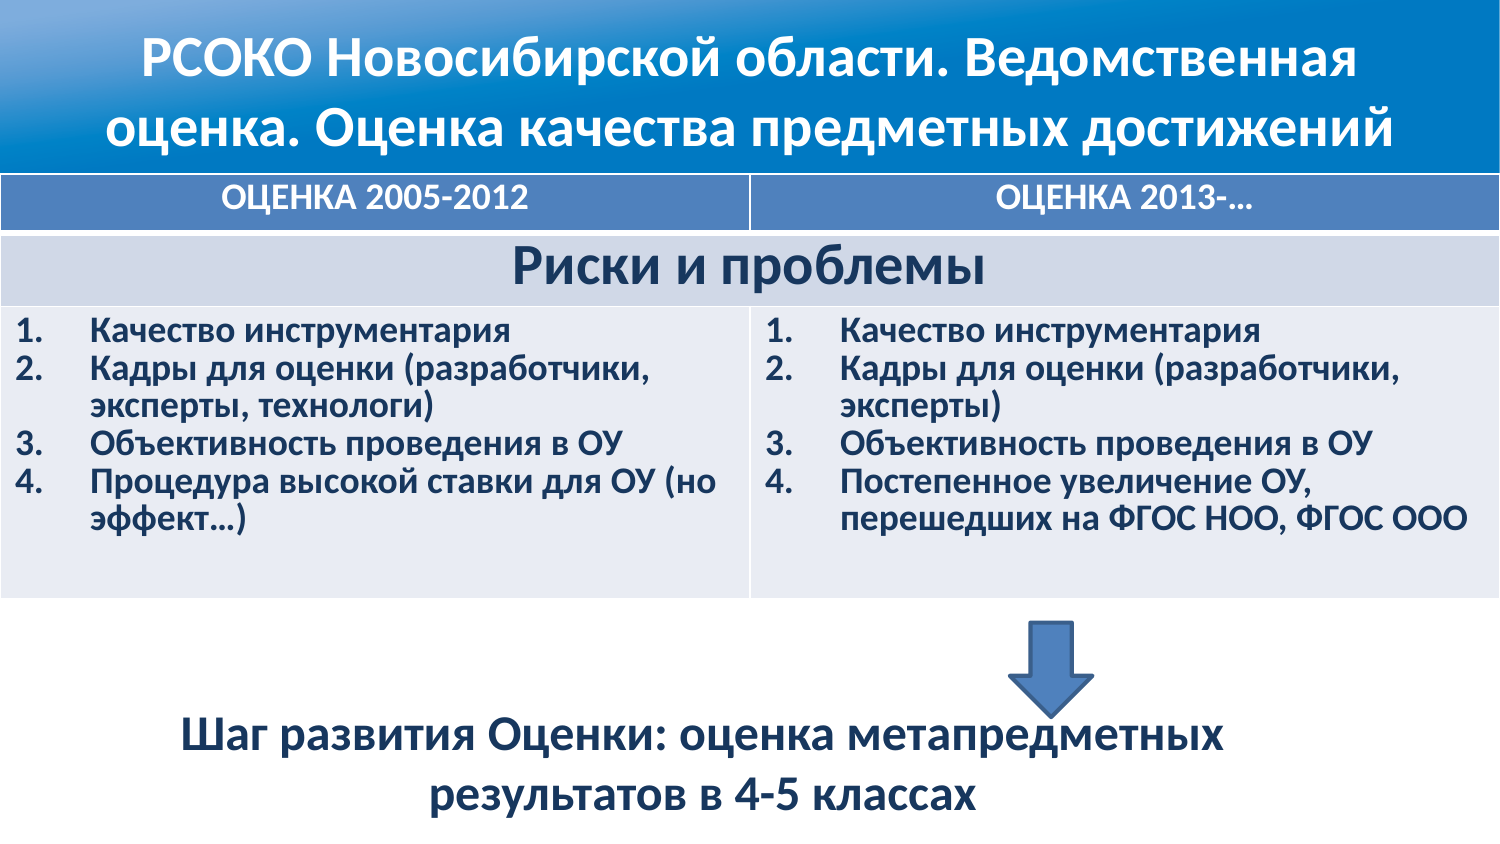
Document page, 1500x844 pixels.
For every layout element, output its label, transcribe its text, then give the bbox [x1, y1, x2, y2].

table_header ОЦЕНКА 2005-2012 [1, 194, 749, 230]
picture [0, 0, 1500, 186]
table_cell Качество инструментария Кадры для оценки (разработчики, эксперты) Объективность проведения в ОУ Постепенное увеличение ОУ, перешедших на ФГОС НОО, ФГОС ООО [751, 307, 1499, 598]
table_cell Риски и проблемы [1, 236, 1499, 306]
text_box Шаг развития Оценки: оценка метапредметных результатов в 4-5 классах [64, 693, 1341, 829]
table_cell Качество инструментария Кадры для оценки (разработчики, эксперты, технологи) Объективность проведения в ОУ Процедура высокой ставки для ОУ (но эффект…) [1, 307, 749, 598]
table_header ОЦЕНКА 2013-… [751, 193, 1499, 230]
text_box [1007, 620, 1095, 693]
